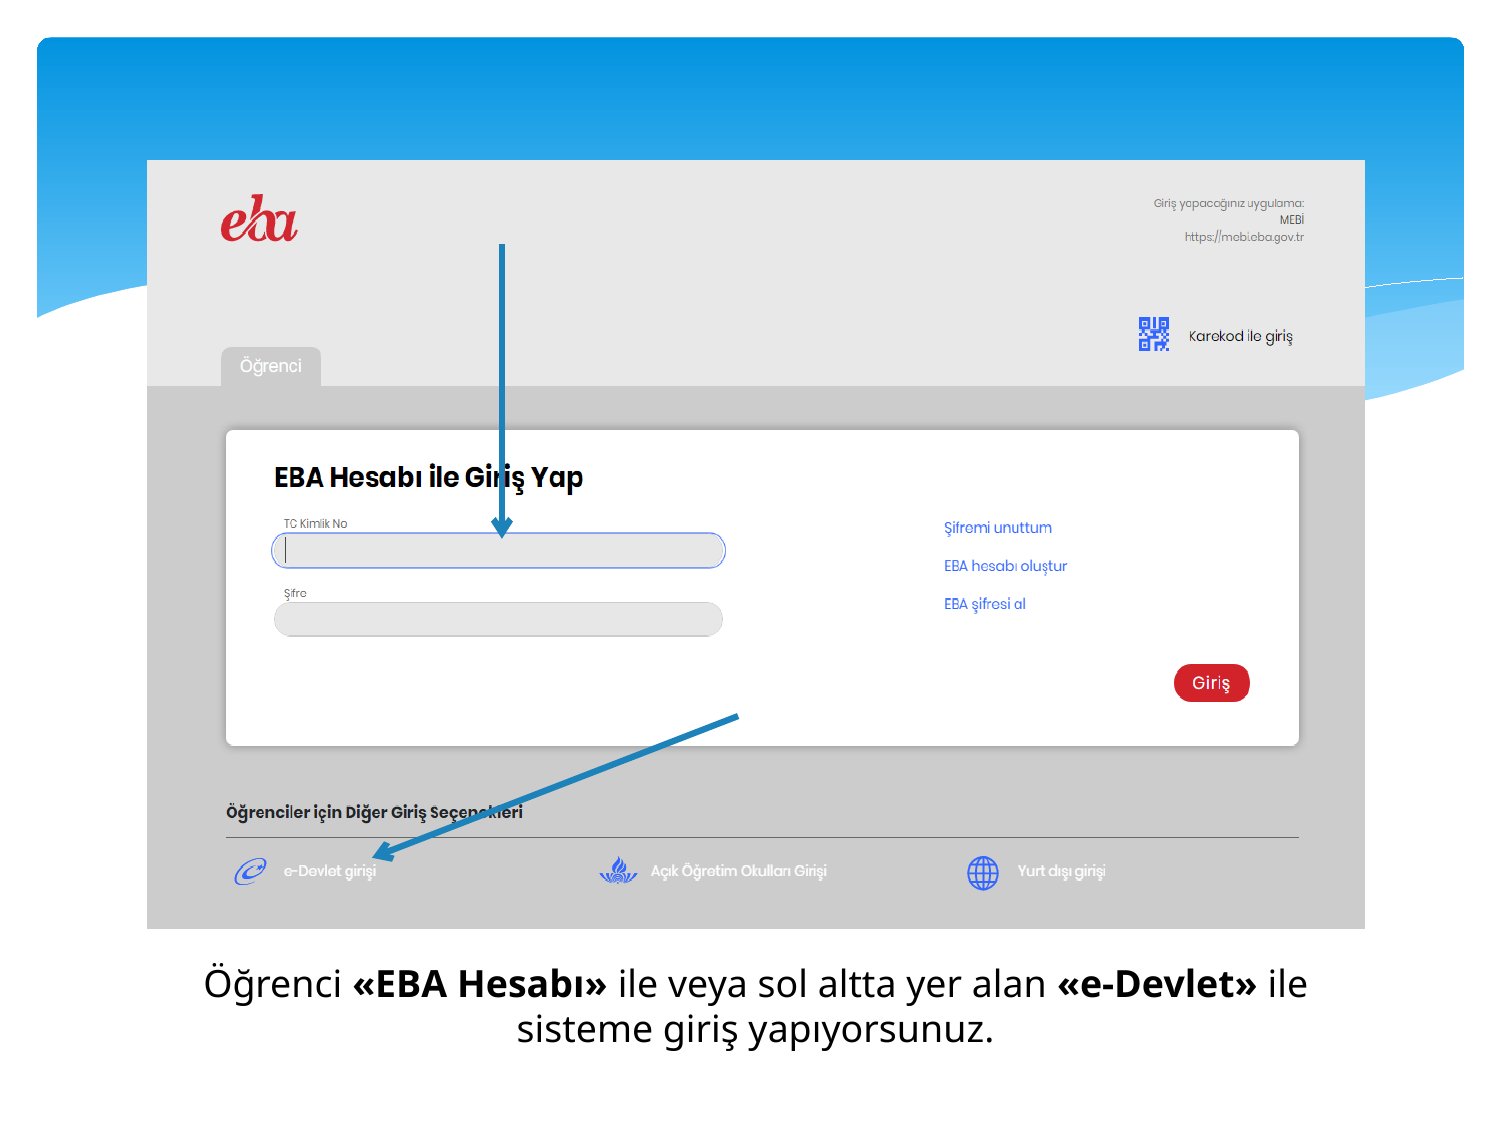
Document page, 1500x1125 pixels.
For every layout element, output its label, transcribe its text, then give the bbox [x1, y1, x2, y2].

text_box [371, 715, 739, 858]
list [147, 160, 1365, 929]
text_box Öğrenci «EBA Hesabı» ile veya sol altta yer alan «e-Devlet» ile sisteme giriş yapıyorsunuz. [135, 952, 1376, 1057]
